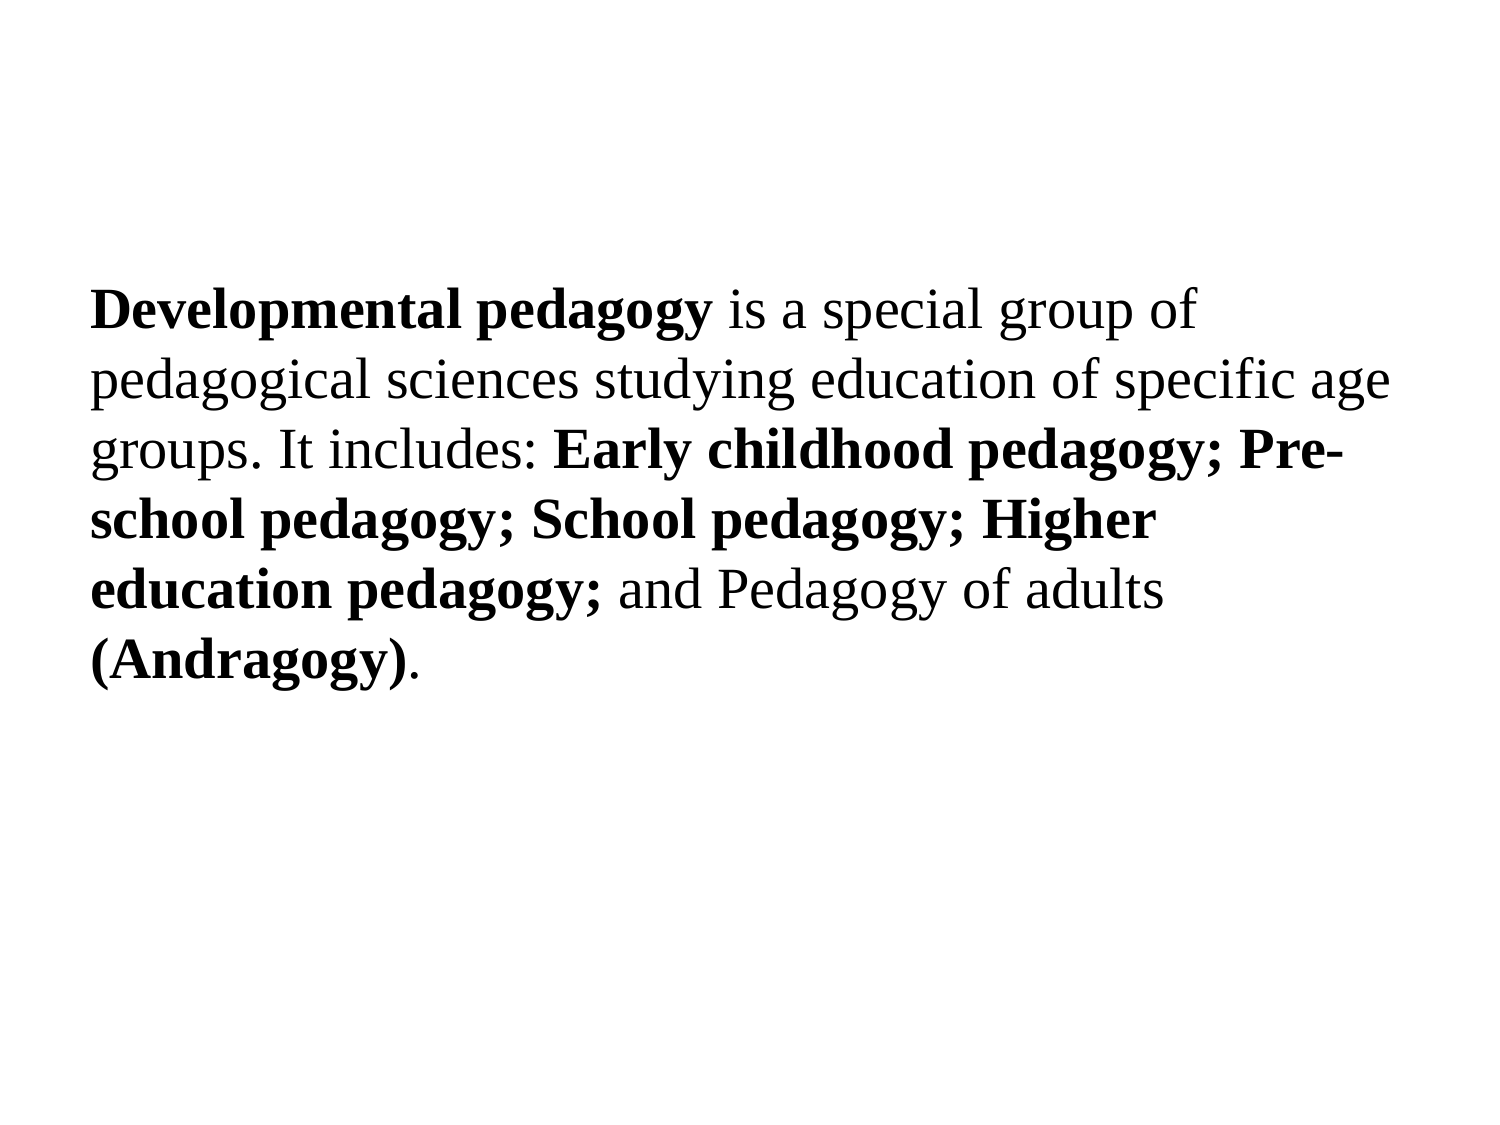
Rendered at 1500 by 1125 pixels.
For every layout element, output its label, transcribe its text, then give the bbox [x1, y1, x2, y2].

list Developmental pedagogy is a special group of pedagogical sciences studying education of specific age groups. It includes: Early childhood pedagogy; Pre-school pedagogy; School pedagogy; Higher education pedagogy; and Pedagogy of adults (Andragogy). [75, 262, 1425, 1005]
